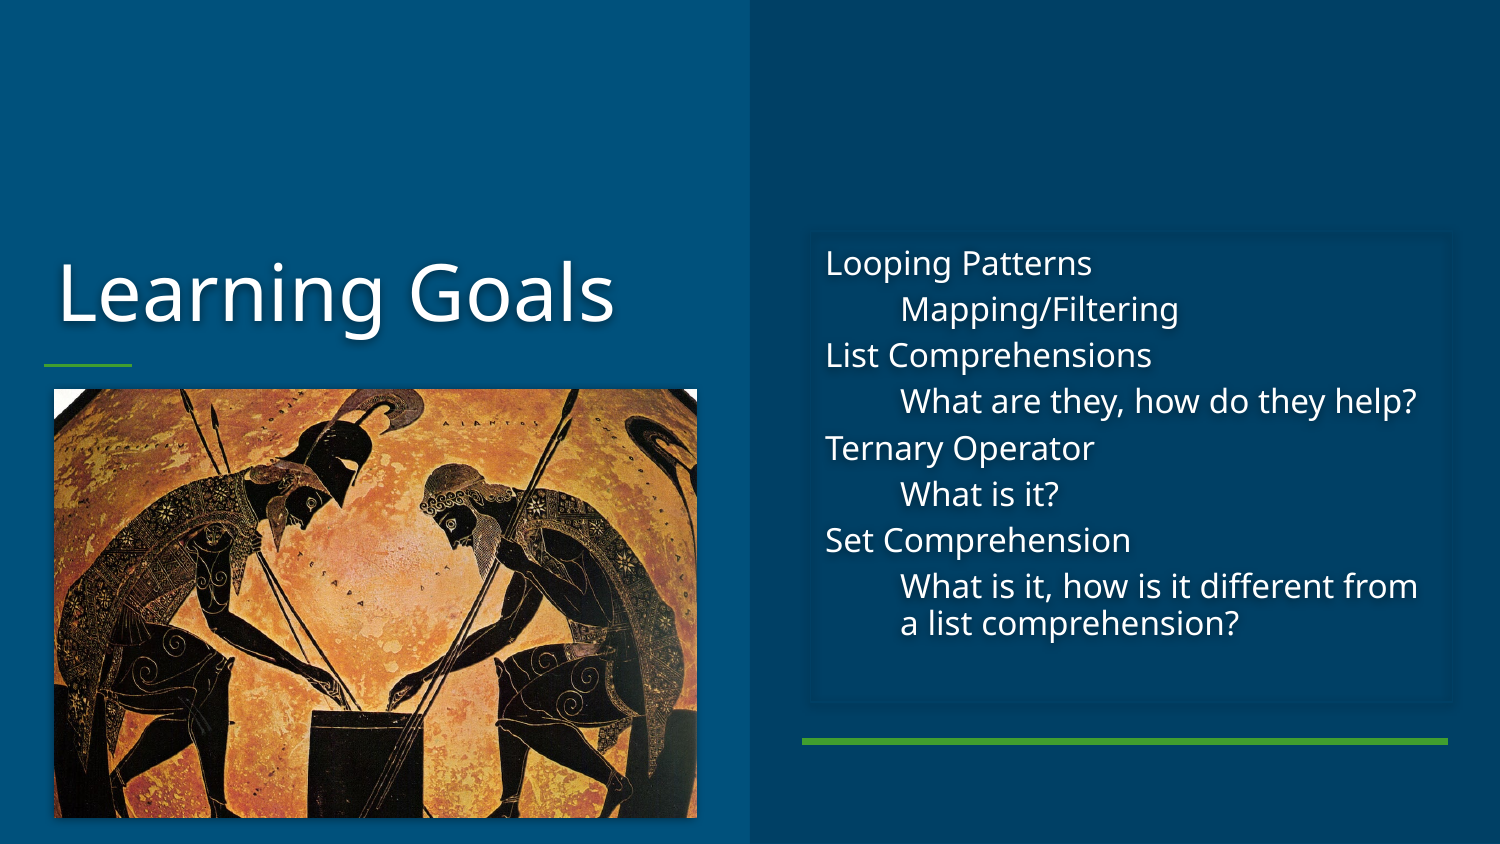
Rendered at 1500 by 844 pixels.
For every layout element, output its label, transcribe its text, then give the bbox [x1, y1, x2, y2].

list Looping Patterns Mapping/Filtering List Comprehensions What are they, how do they help? Ternary Operator What is it? Set Comprehension What is it, how is it different from a list comprehension? [810, 230, 1453, 703]
picture [54, 390, 697, 817]
title Learning Goals [44, 234, 709, 345]
